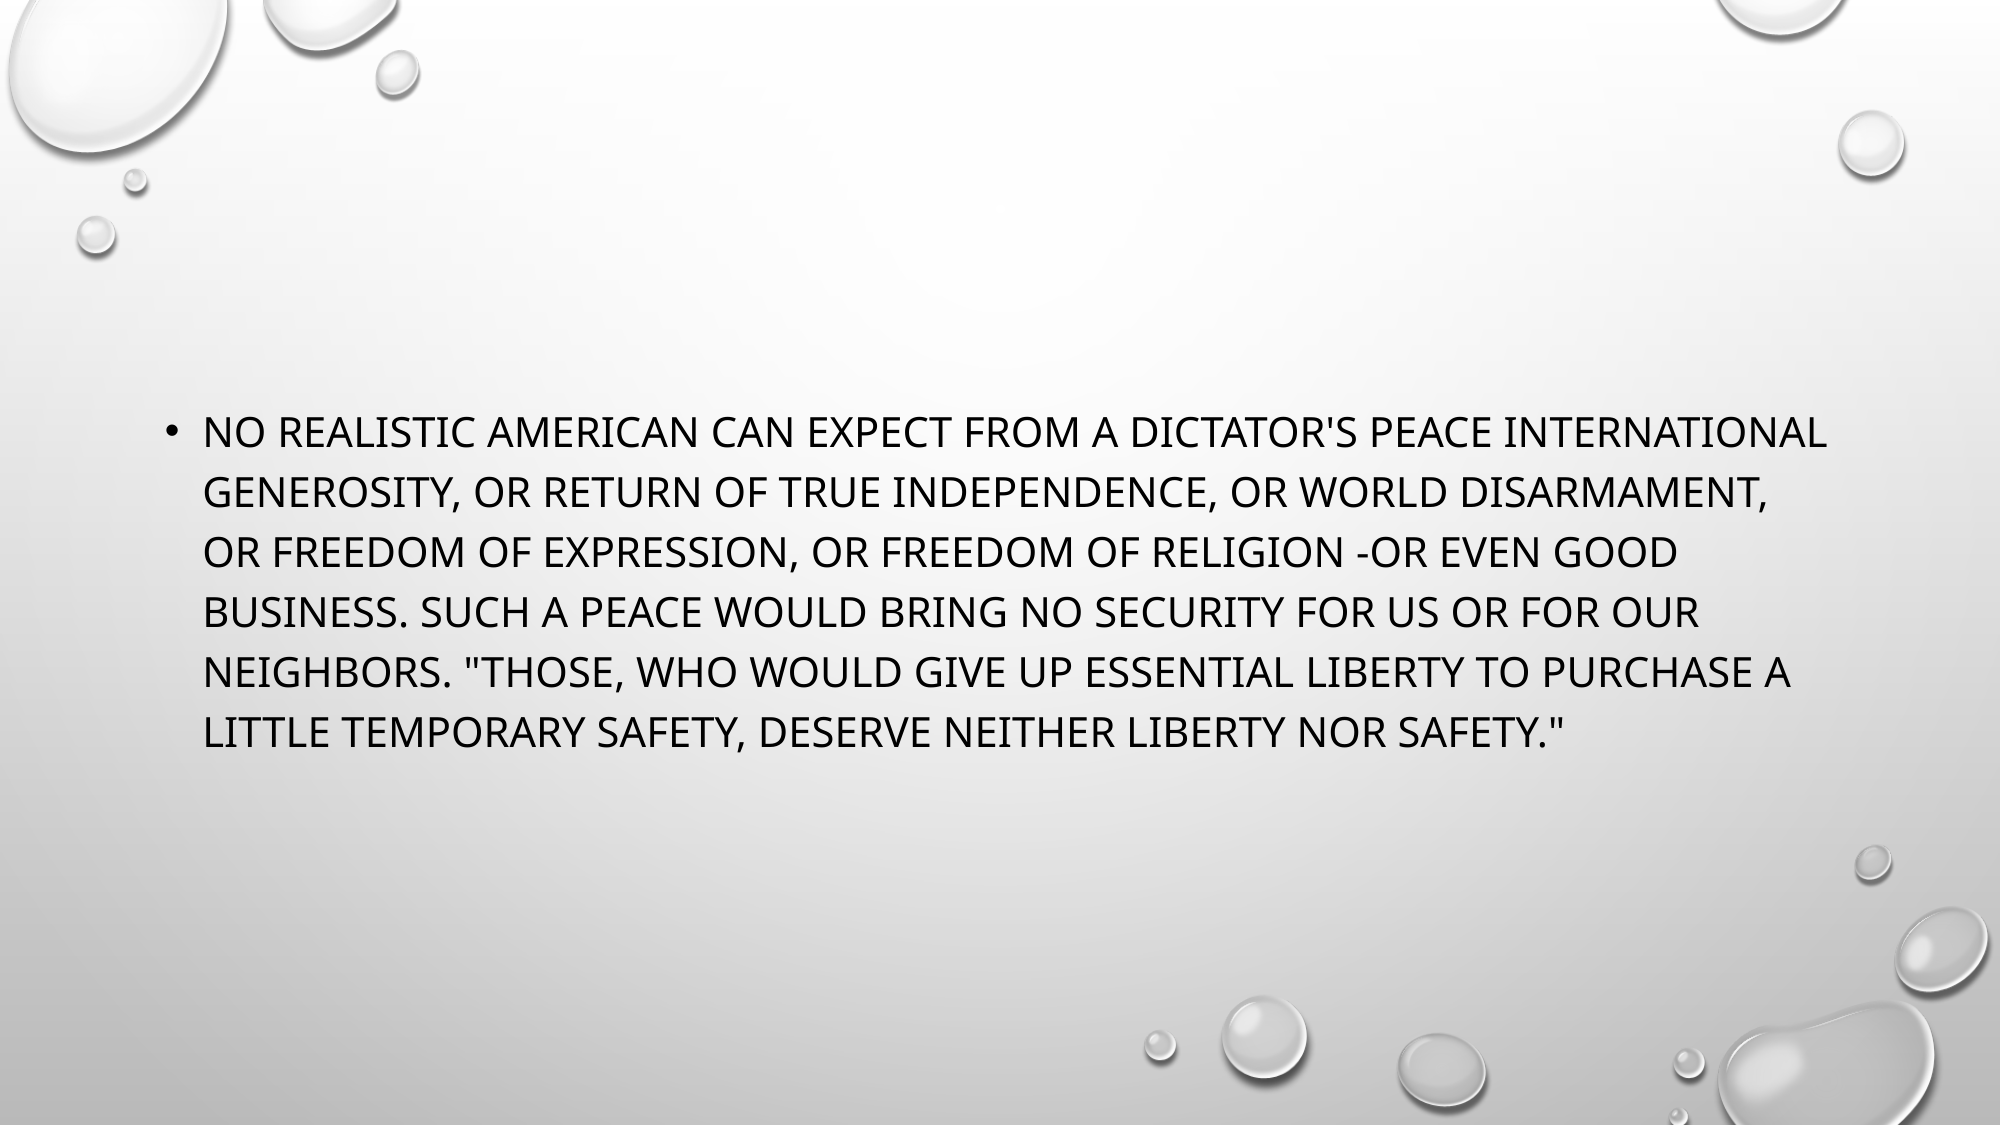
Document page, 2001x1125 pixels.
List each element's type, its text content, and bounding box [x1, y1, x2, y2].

list No realistic American can expect from a dictator's peace international generosity, or return of true independence, or world disarmament, or freedom of expression, or freedom of religion -or even good business. Such a peace would bring no security for us or for our neighbors. "Those, who would give up essential liberty to purchase a little temporary safety, deserve neither liberty nor safety." [149, 388, 1850, 950]
picture [0, 0, 2000, 1125]
